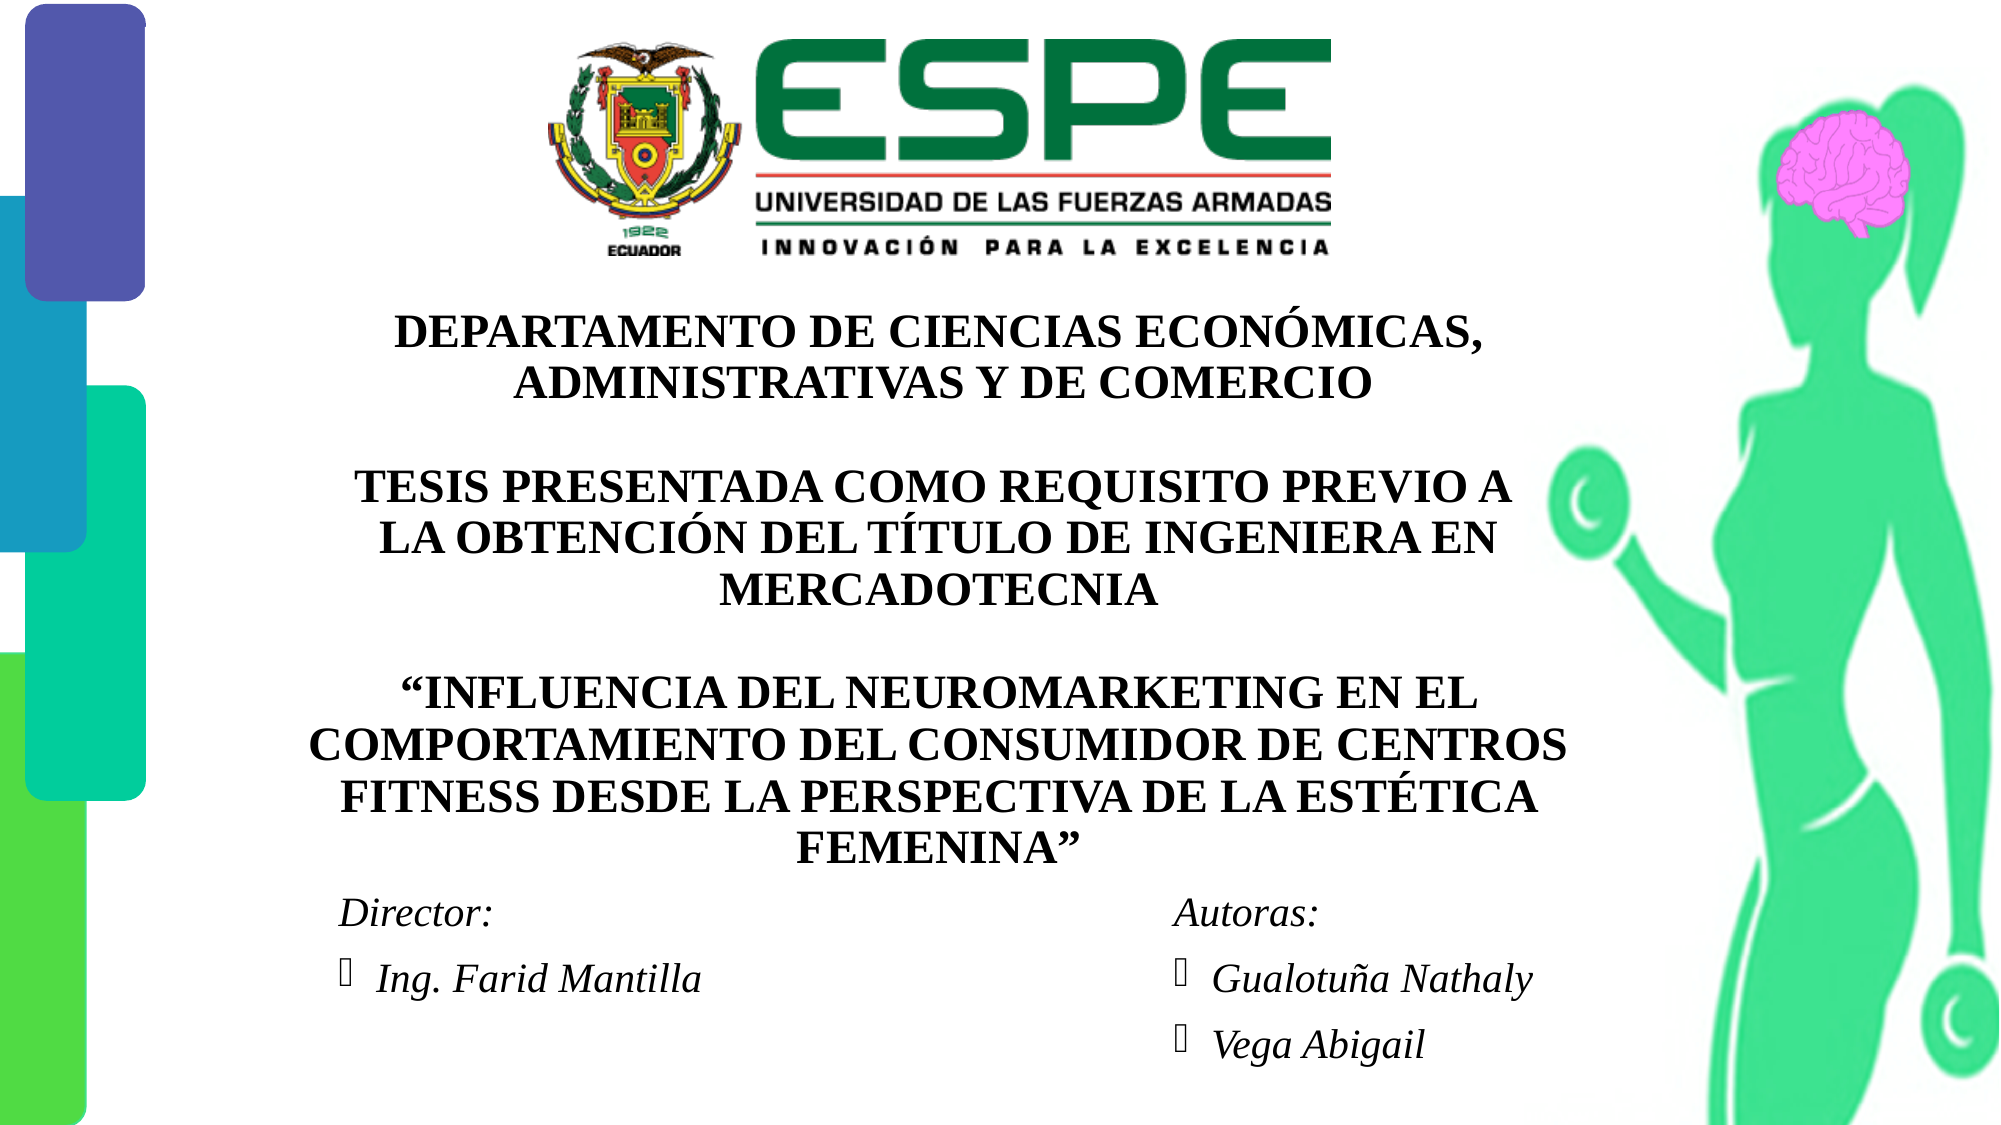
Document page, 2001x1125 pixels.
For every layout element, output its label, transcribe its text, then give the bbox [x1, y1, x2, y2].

picture [548, 39, 1331, 256]
title DEPARTAMENTO DE CIENCIAS ECONÓMICAS, ADMINISTRATIVAS Y DE COMERCIO TESIS PRESENTADA COMO REQUISITO PREVIO A LA OBTENCIÓN DEL TÍTULO DE INGENIERA EN MERCADOTECNIA “INFLUENCIA DEL NEUROMARKETING EN EL COMPORTAMIENTO DEL CONSUMIDOR DE CENTROS FITNESS DESDE LA PERSPECTIVA DE LA ESTÉTICA FEMENINA” [189, 423, 1690, 815]
picture [1524, 67, 2000, 1125]
subtitle Autoras: Gualotuña Nathaly Vega Abigail [1159, 882, 1573, 1125]
text_box Director: Ing. Farid Mantilla [323, 883, 737, 1125]
